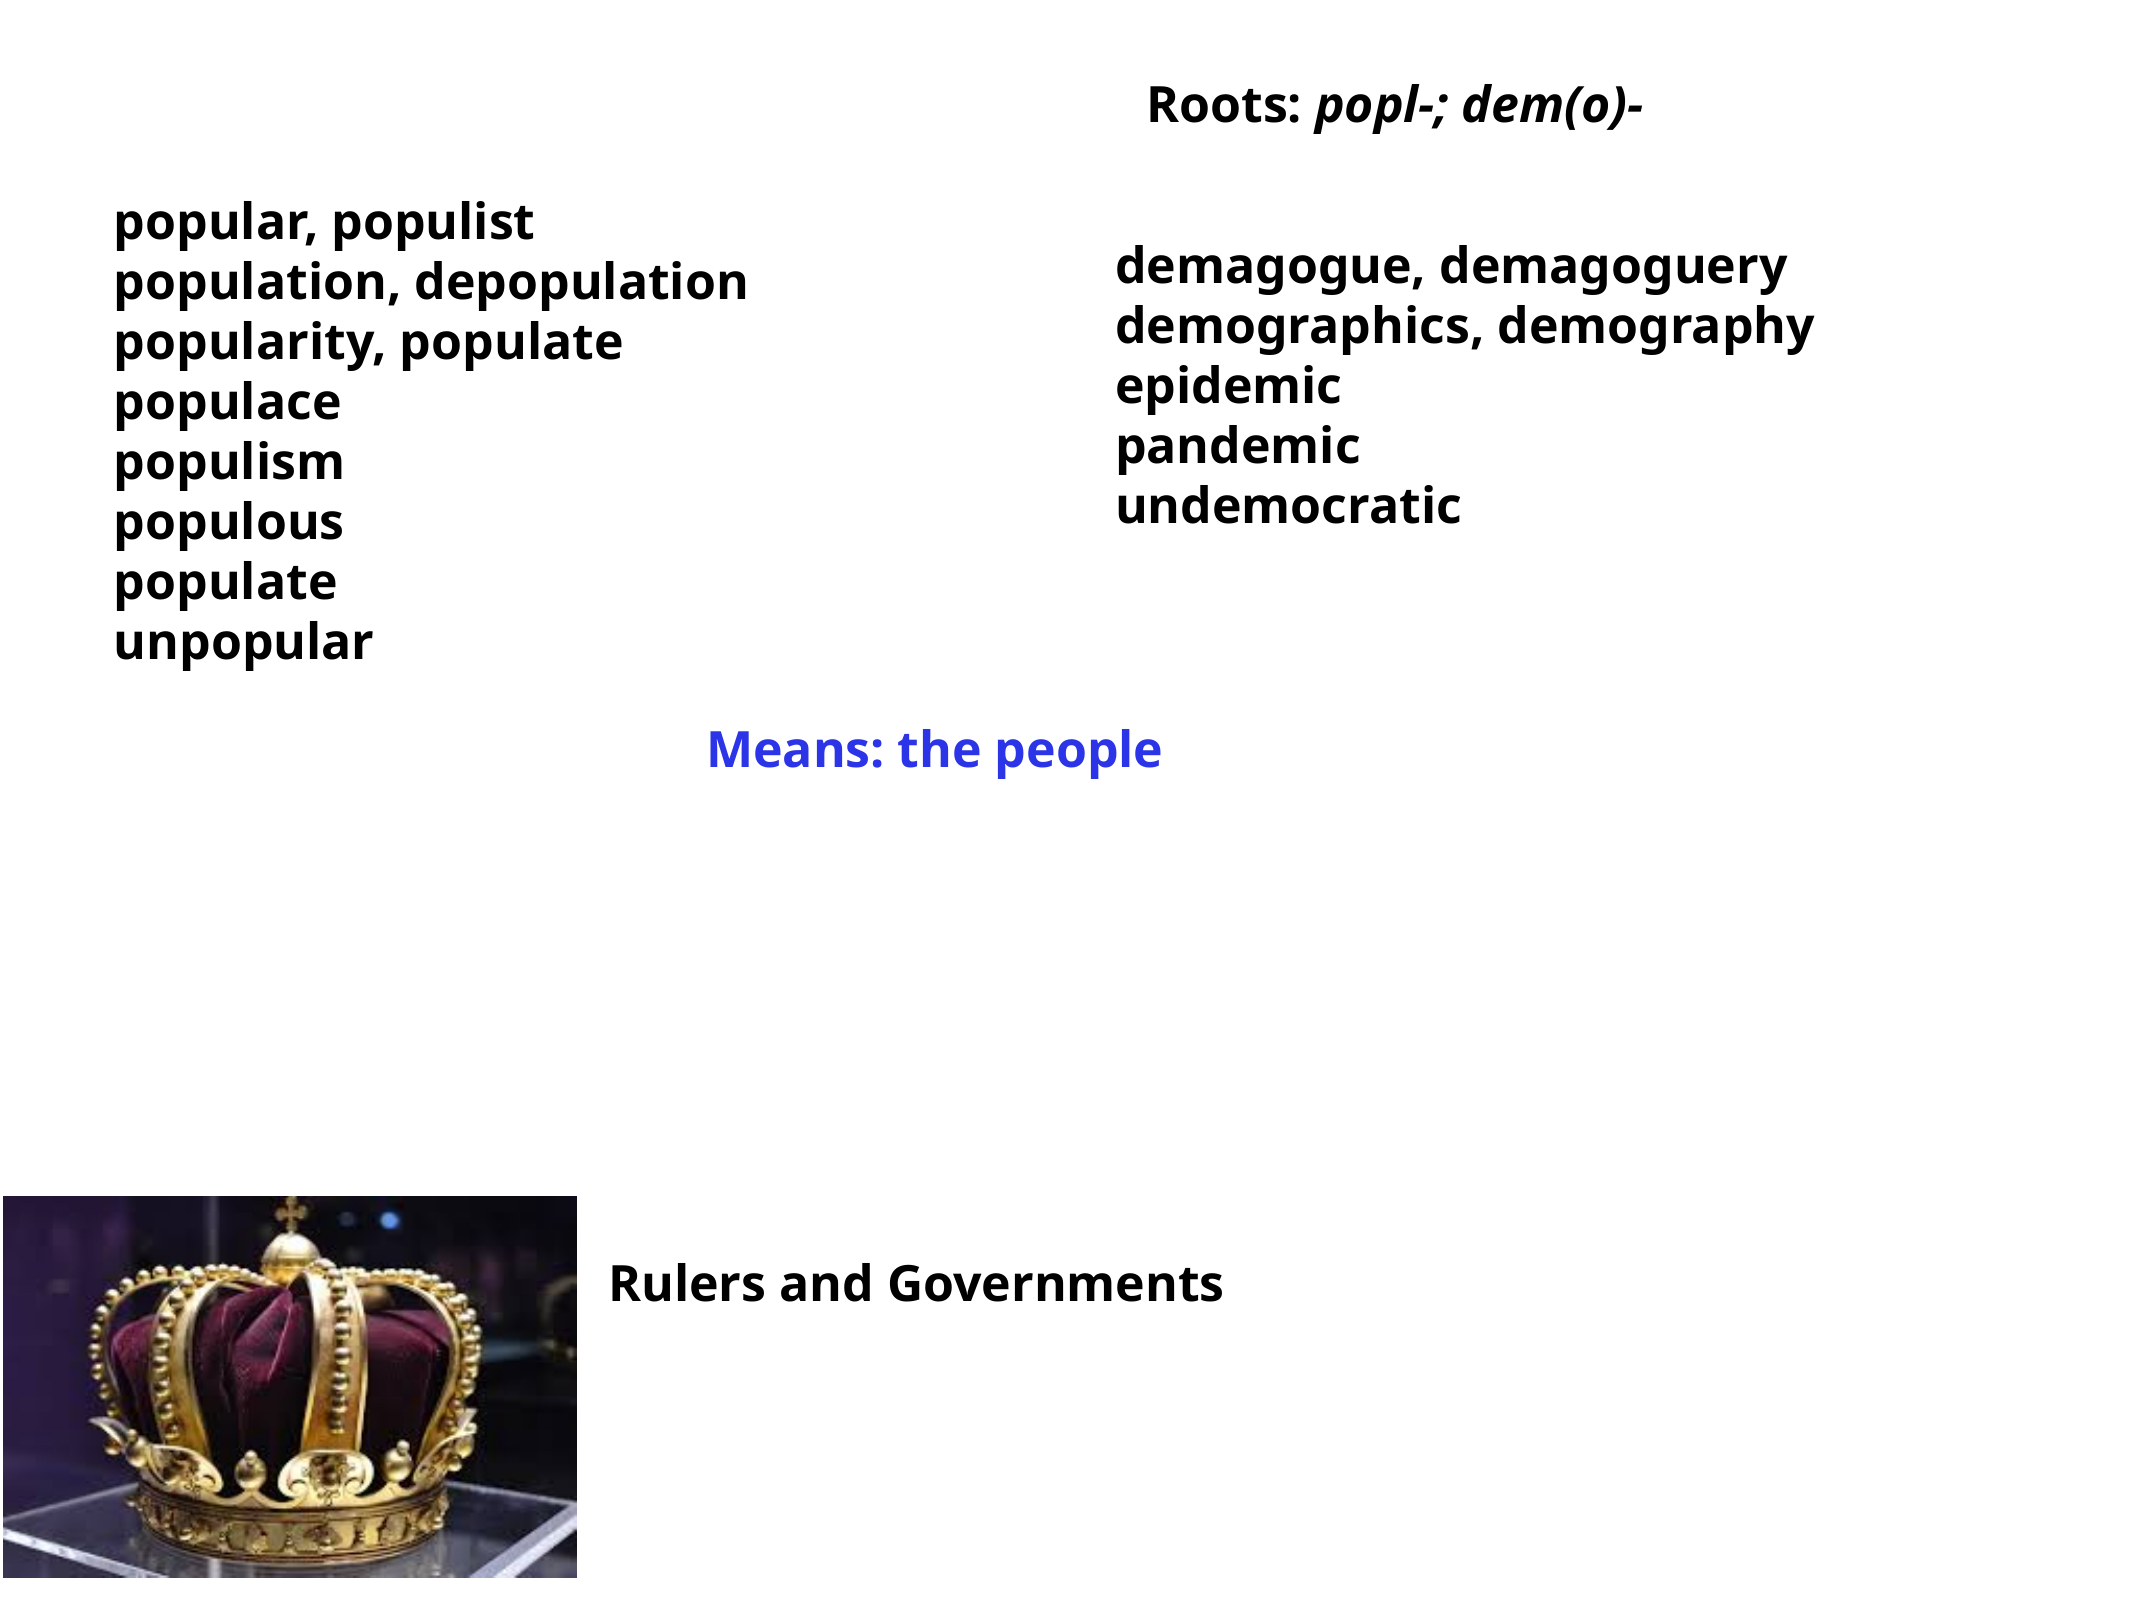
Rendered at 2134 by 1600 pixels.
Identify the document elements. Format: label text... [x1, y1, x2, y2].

text_box Roots: popl-; dem(o)- [1138, 63, 1653, 141]
text_box Means: the people [697, 709, 1173, 787]
text_box popular, populist population, depopulation popularity, populate populace populism populous populate unpopular [105, 180, 758, 678]
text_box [2, 1196, 1223, 1579]
text_box demagogue, demagoguery demographics, demography epidemic pandemic undemocratic [1106, 225, 1824, 542]
